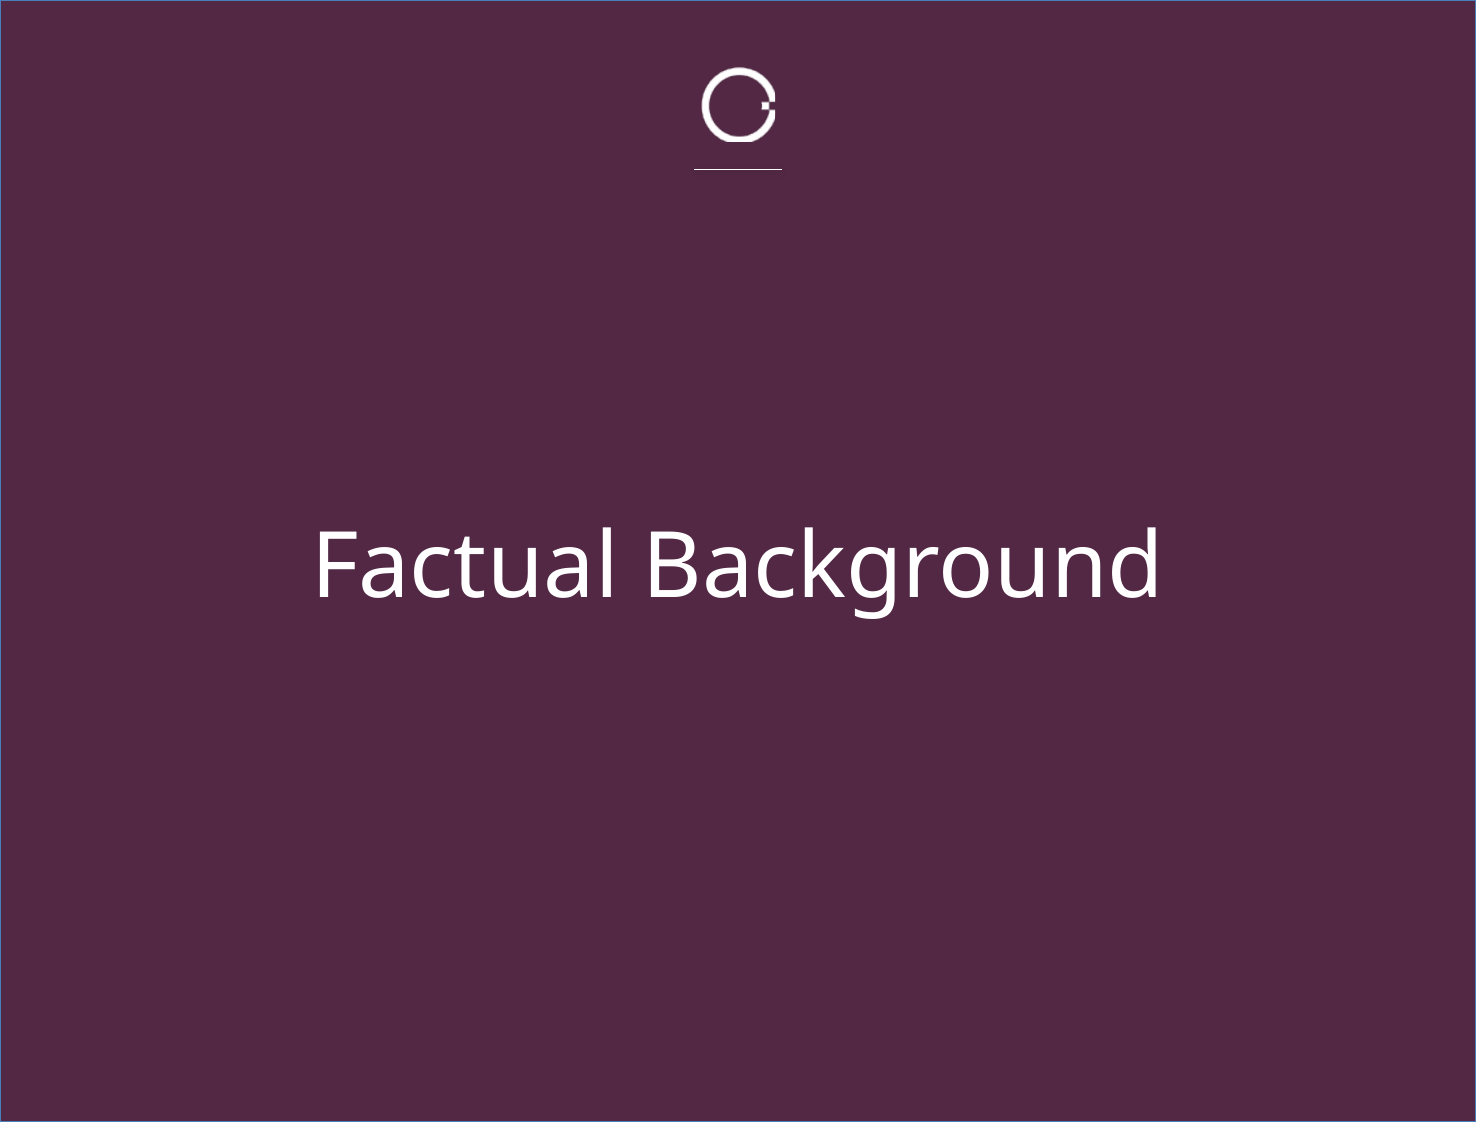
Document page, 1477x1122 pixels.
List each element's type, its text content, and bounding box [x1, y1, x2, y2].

text_box [0, 0, 1476, 1122]
title Factual Background [117, 409, 1359, 713]
picture [700, 67, 776, 142]
